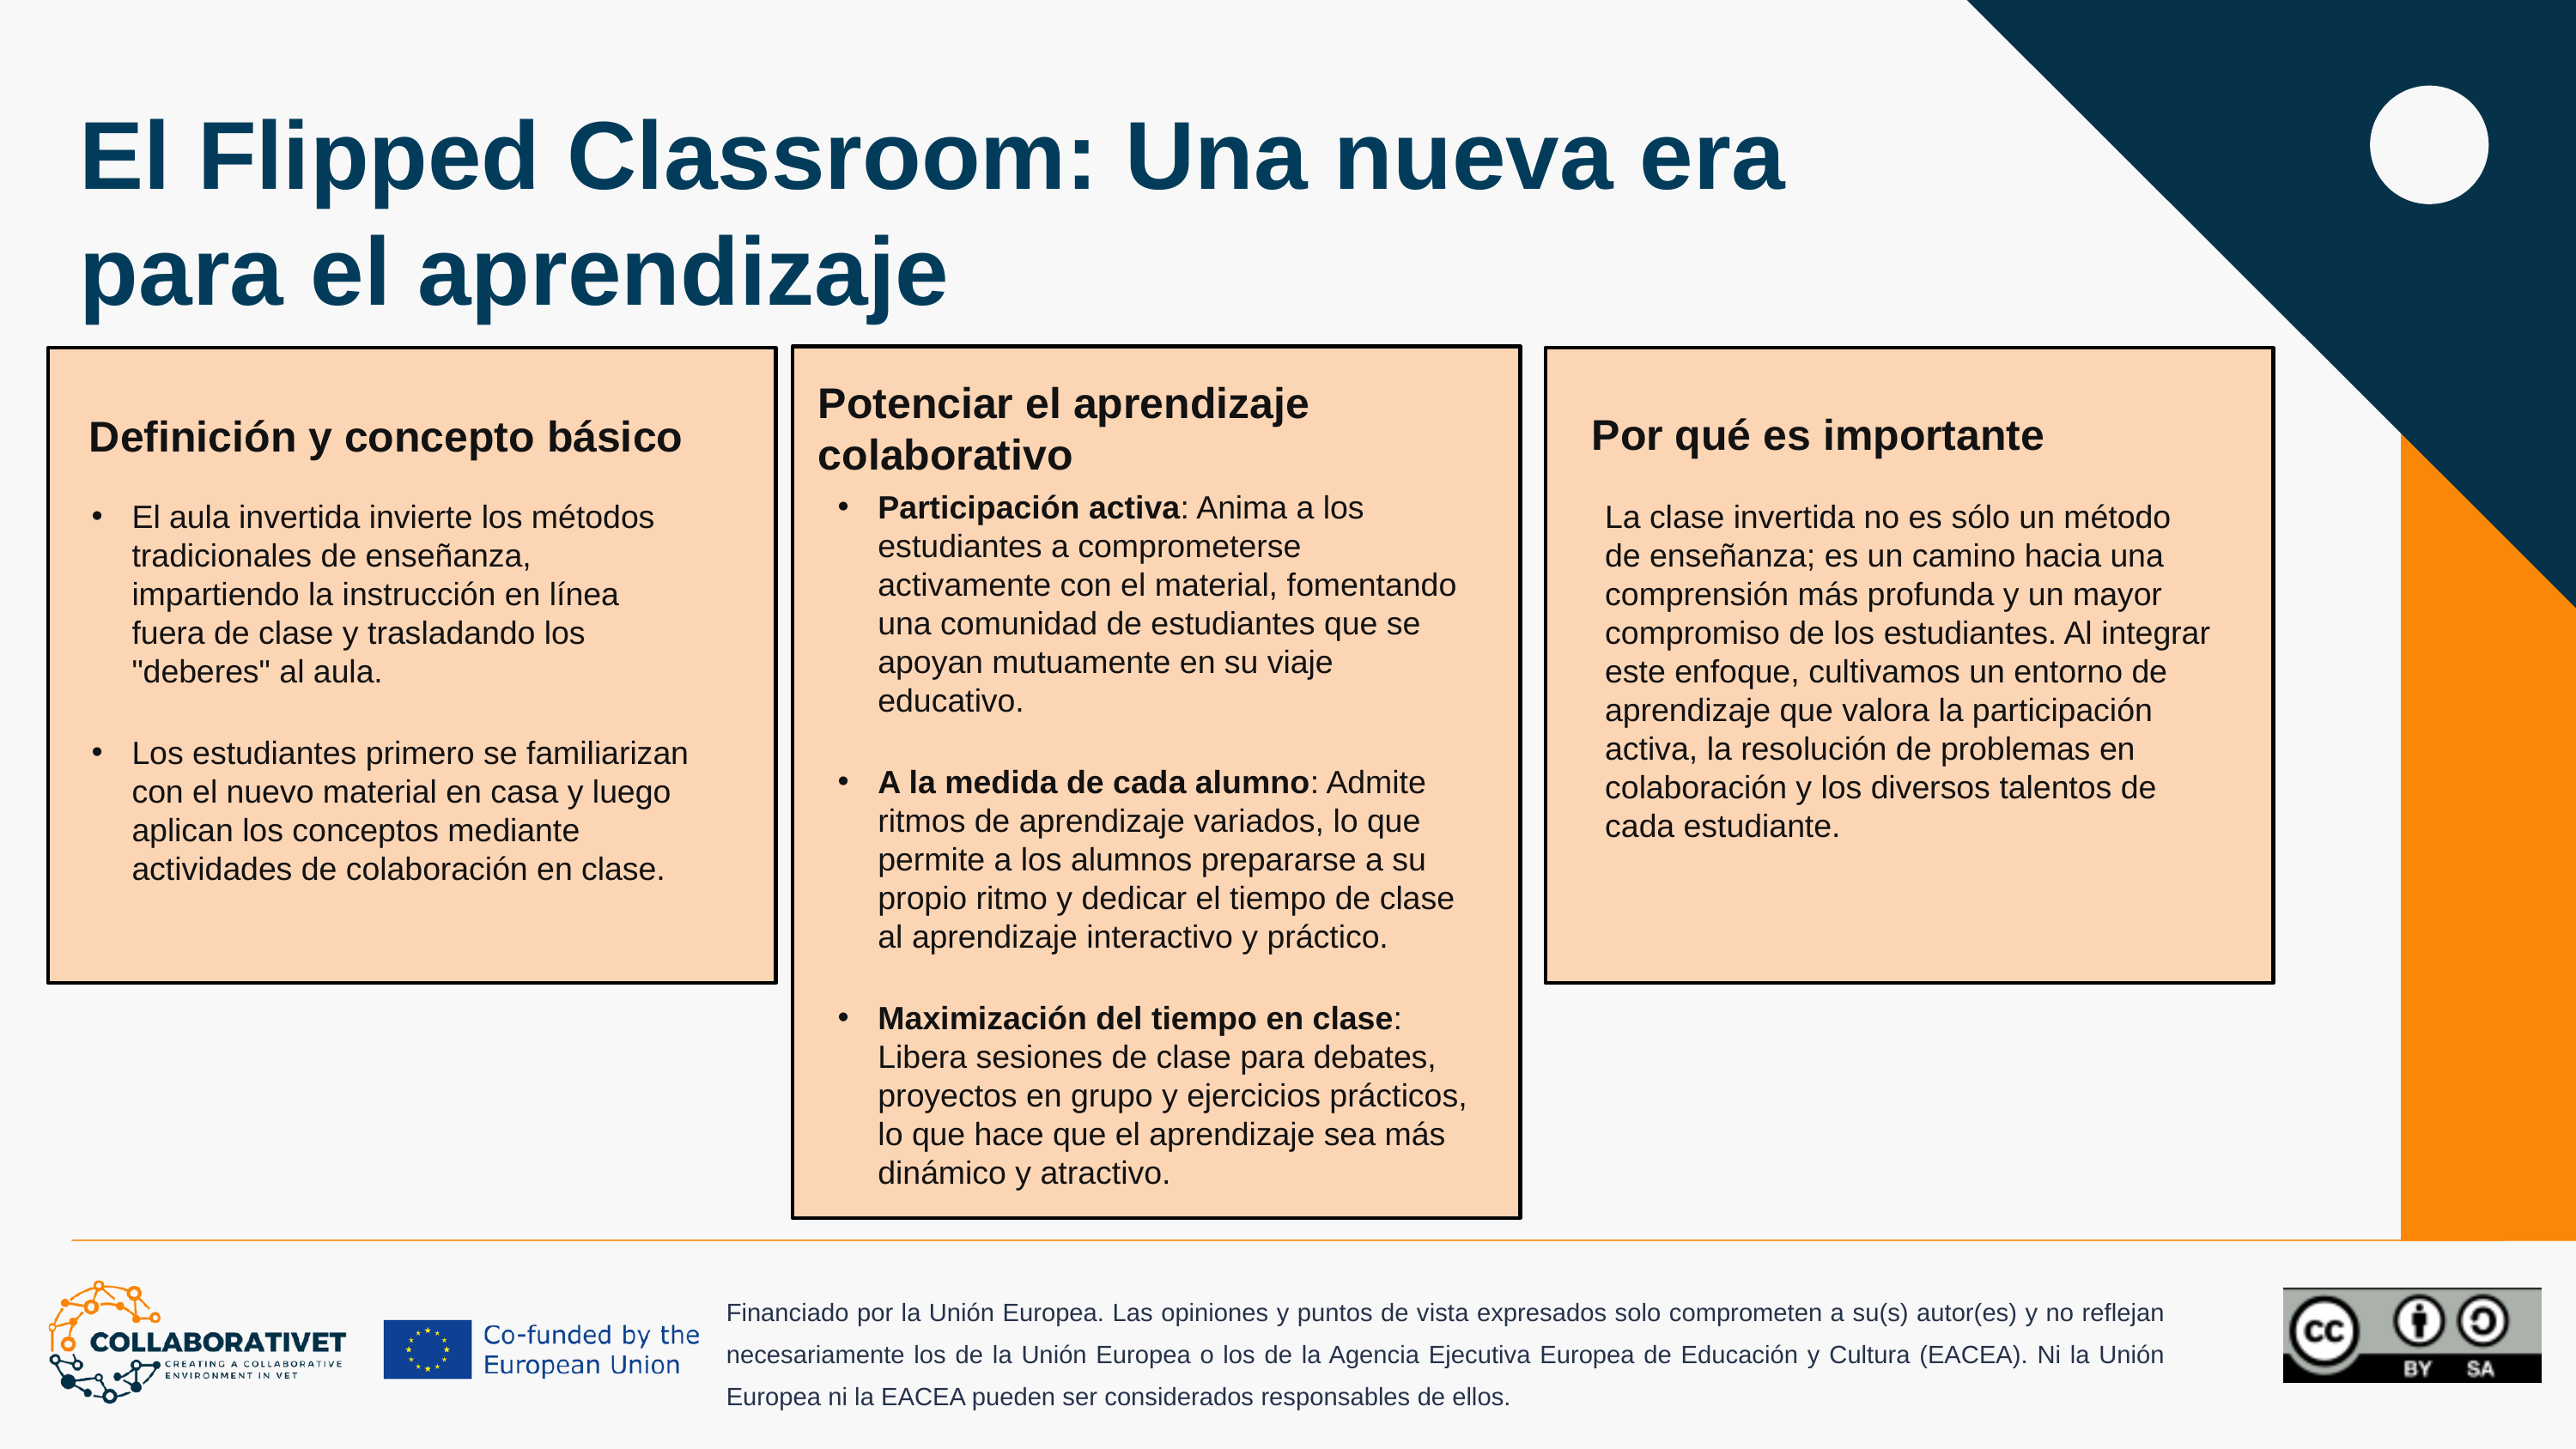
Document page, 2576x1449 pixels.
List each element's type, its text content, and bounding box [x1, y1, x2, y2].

text_box Por qué es importante [1592, 380, 2186, 459]
text_box La clase invertida no es sólo un método de enseñanza; es un camino hacia una comprensión más profunda y un mayor compromiso de los estudiantes. Al integrar este enfoque, cultivamos un entorno de aprendizaje que valora la participación activa, la resolución de problemas en colaboración y los diversos talentos de cada estudiante. [1592, 489, 2226, 851]
text_box El aula invertida invierte los métodos tradicionales de enseñanza, impartiendo la instrucción en línea fuera de clase y trasladando los "deberes" al aula. Los estudiantes primero se familiarizan con el nuevo material en casa y luego aplican los conceptos mediante actividades de colaboración en clase. [78, 489, 712, 894]
text_box [2370, 85, 2489, 204]
text_box [2401, 434, 2576, 1241]
text_box El Flipped Classroom: Una nueva era para el aprendizaje [66, 86, 1962, 331]
text_box Participación activa: Anima a los estudiantes a comprometerse activamente con el material, fomentando una comunidad de estudiantes que se apoyan mutuamente en su viaje educativo. A la medida de cada alumno: Admite ritmos de aprendizaje variados, lo que permite a los alumnos prepararse a su propio ritmo y dedicar el tiempo de clase al aprendizaje interactivo y práctico. Maximización del tiempo en clase: Libera sesiones de clase para debates, proyectos en grupo y ejercicios prácticos, lo que hace que el aprendizaje sea más dinámico y atractivo. [824, 480, 1488, 1197]
text_box [793, 346, 1521, 1218]
text_box [1545, 348, 2274, 984]
text_box [363, 1300, 726, 1399]
text_box [1966, 0, 2576, 609]
picture [2282, 1288, 2542, 1383]
text_box Definición y concepto básico [76, 375, 709, 467]
text_box [47, 348, 776, 984]
text_box Financiado por la Unión Europea. Las opiniones y puntos de vista expresados solo comprometen a su(s) autor(es) y no reflejan necesariamente los de la Unión Europea o los de la Agencia Ejecutiva Europea de Educación y Cultura (EACEA). Ni la Unión Europea ni la EACEA pueden ser considerados responsables de ellos. [726, 1284, 2167, 1411]
text_box [34, 1188, 364, 1449]
text_box Potenciar el aprendizaje colaborativo [817, 375, 1513, 479]
